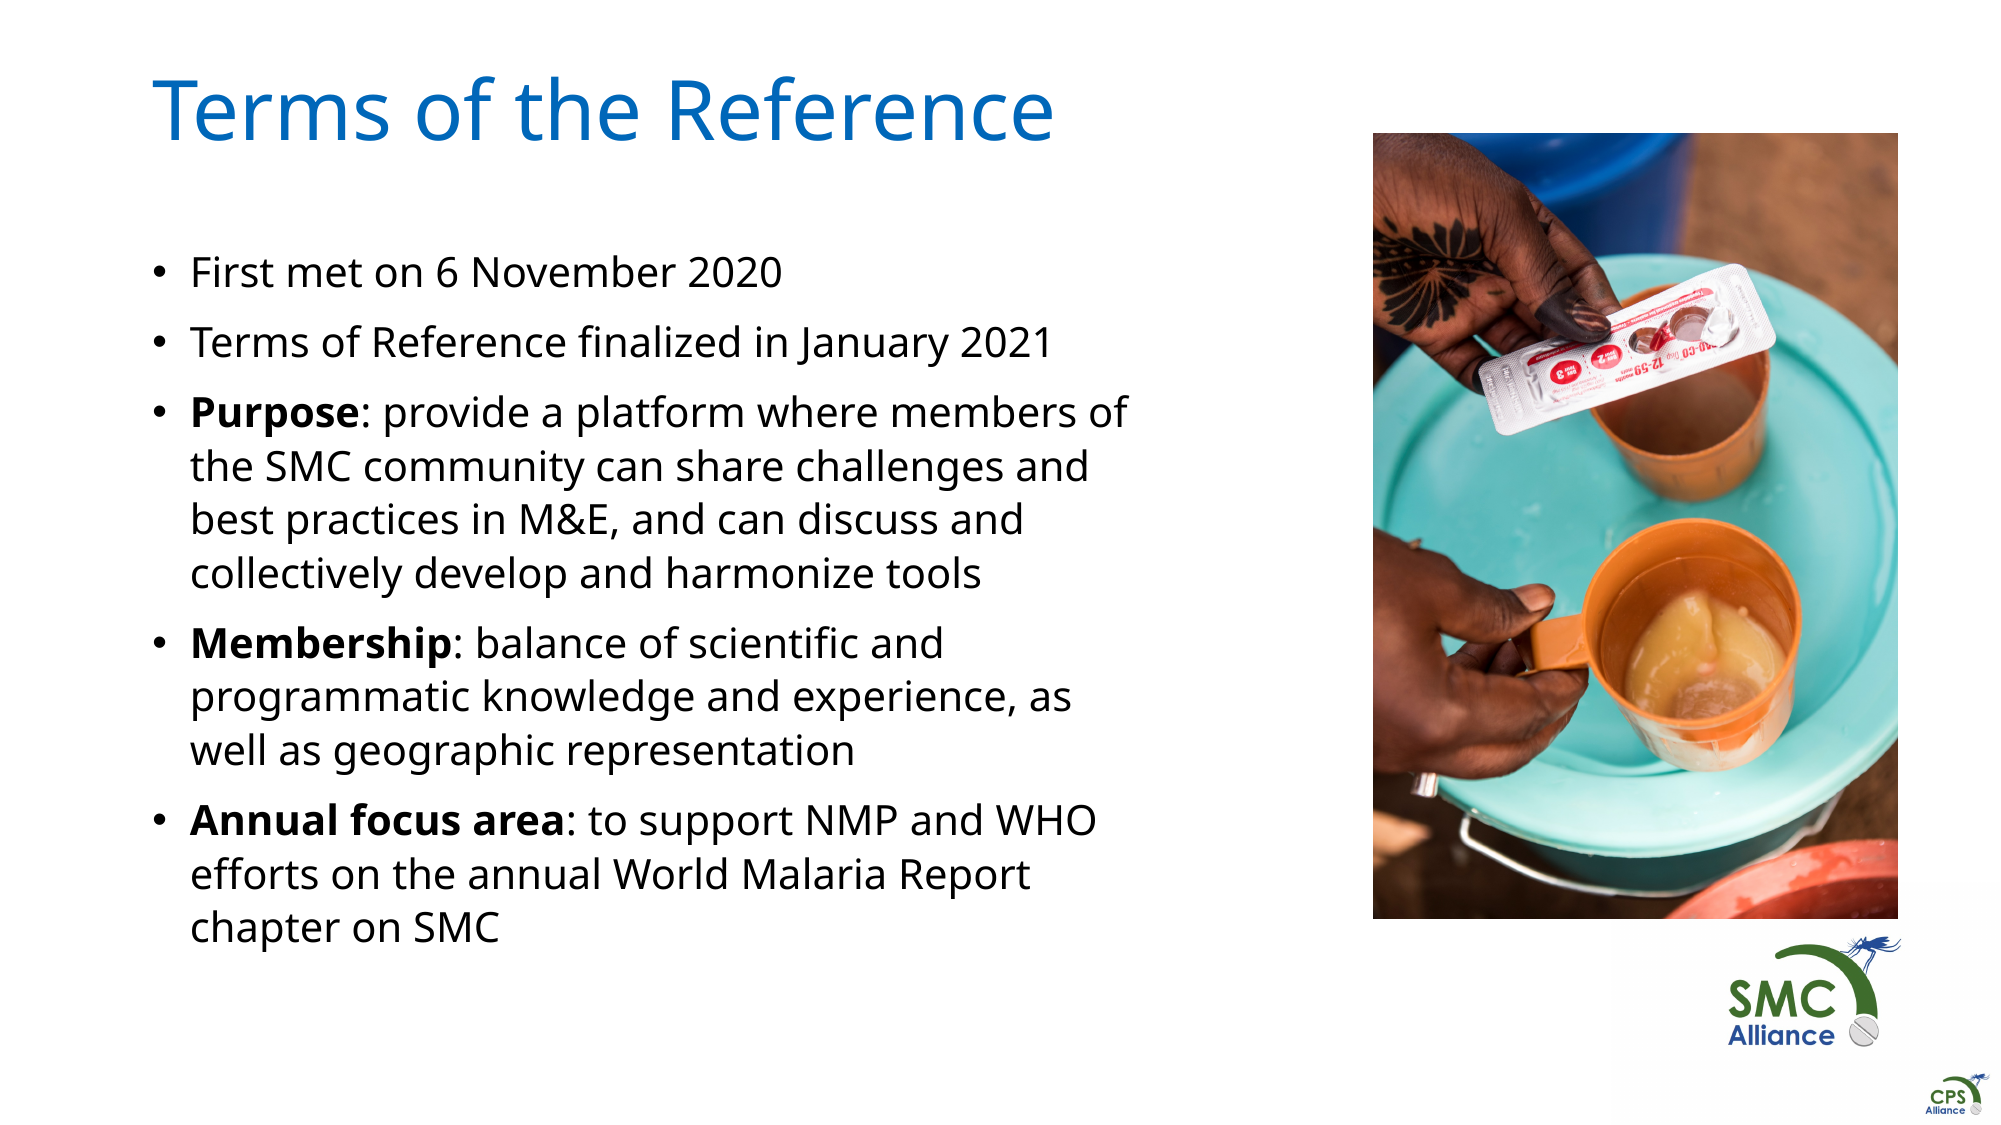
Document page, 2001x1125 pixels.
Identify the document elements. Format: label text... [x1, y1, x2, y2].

picture [1373, 133, 2000, 1125]
text_box Terms of the Reference [137, 52, 1863, 175]
list First met on 6 November 2020 Terms of Reference finalized in January 2021 Purpose: provide a platform where members of the SMC community can share challenges and best practices in M&E, and can discuss and collectively develop and harmonize tools Membership: balance of scientific and programmatic knowledge and experience, as well as geographic representation Annual focus area: to support NMP and WHO efforts on the annual World Malaria Report chapter on SMC [137, 234, 1160, 982]
